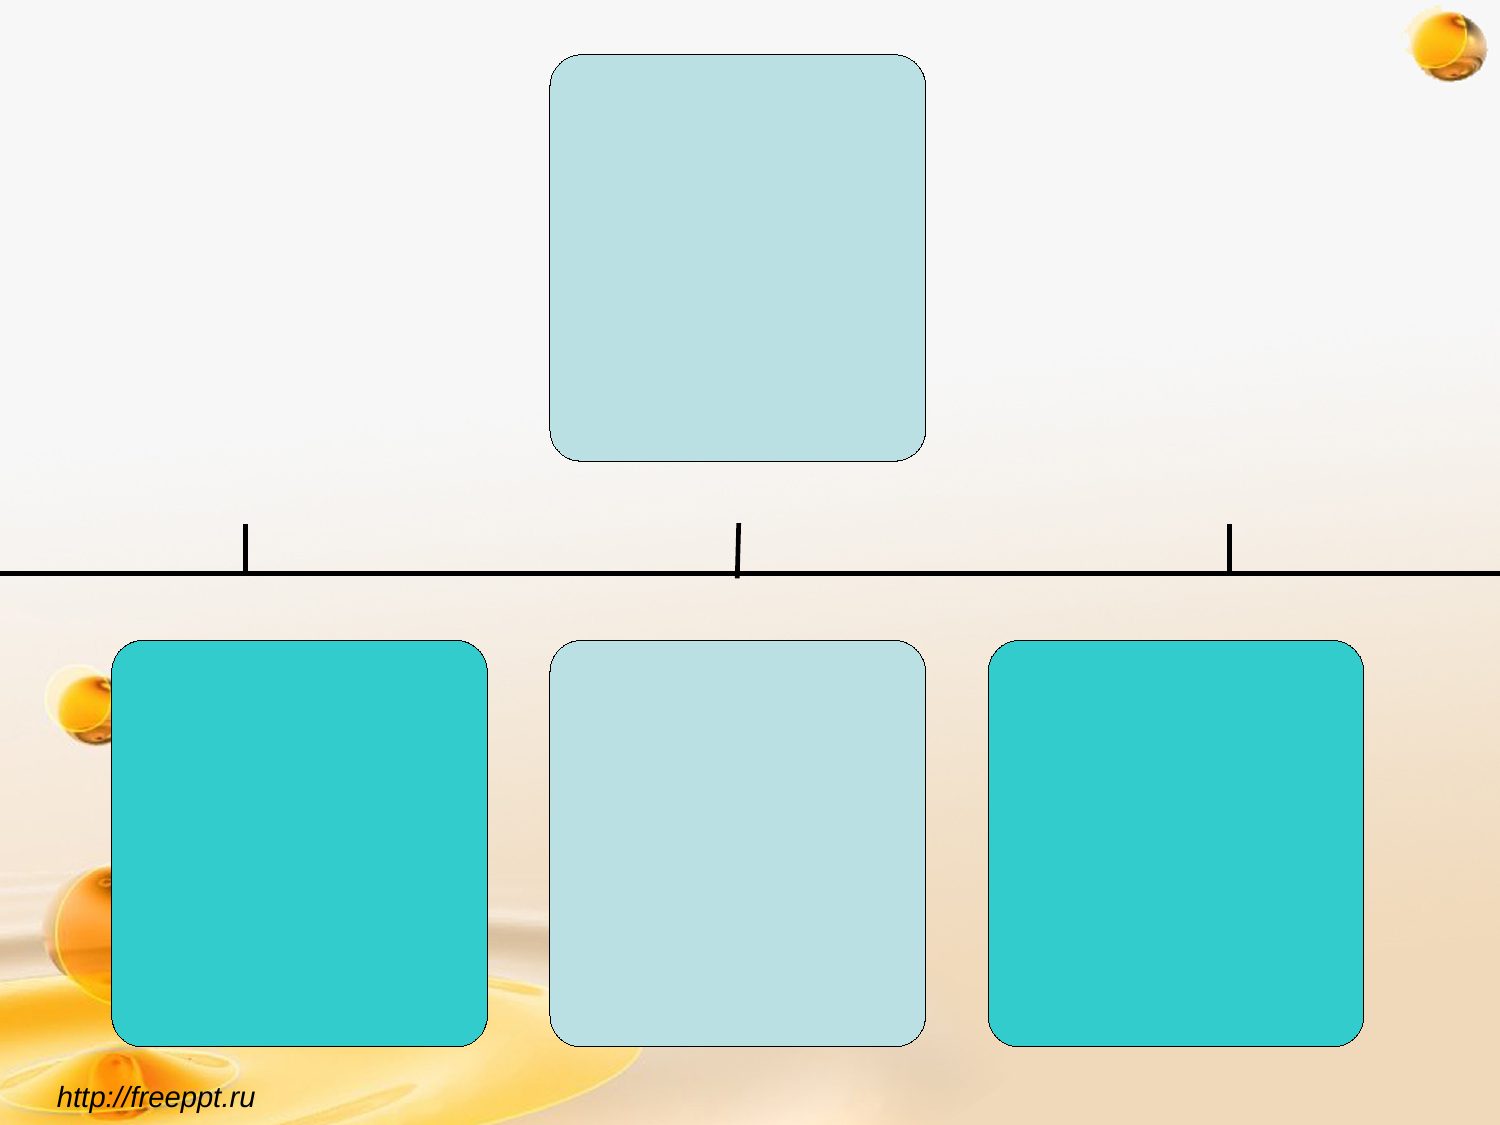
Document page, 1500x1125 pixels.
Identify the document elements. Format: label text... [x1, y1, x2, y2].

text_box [111, 54, 1364, 571]
picture [0, 0, 1500, 571]
footer http://freeppt.ru [0, 1070, 314, 1125]
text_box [111, 576, 1364, 1048]
picture [0, 576, 1500, 1125]
